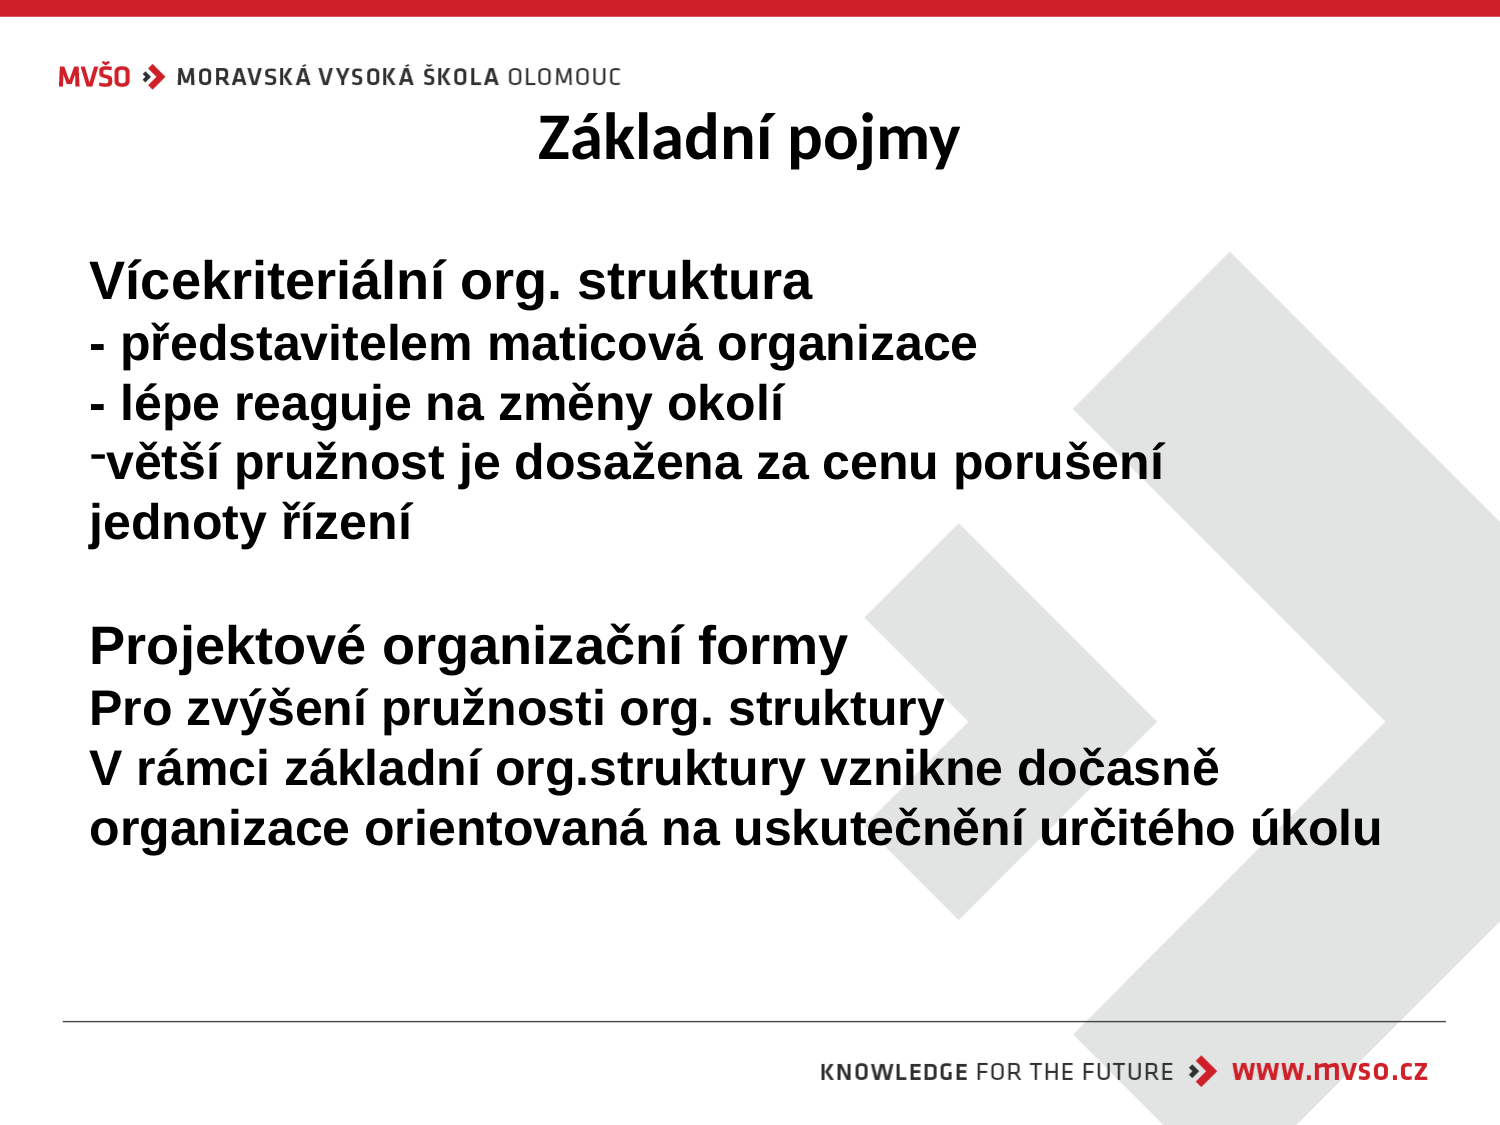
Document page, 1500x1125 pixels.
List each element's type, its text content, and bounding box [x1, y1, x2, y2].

text_box Vícekriteriální org. struktura - představitelem maticová organizace - lépe reaguje na změny okolí větší pružnost je dosažena za cenu porušení jednoty řízení Projektové organizační formy Pro zvýšení pružnosti org. struktury V rámci základní org.struktury vznikne dočasně organizace orientovaná na uskutečnění určitého úkolu [74, 237, 1399, 1043]
picture [0, 0, 1500, 1125]
title Základní pojmy [75, 85, 1425, 274]
